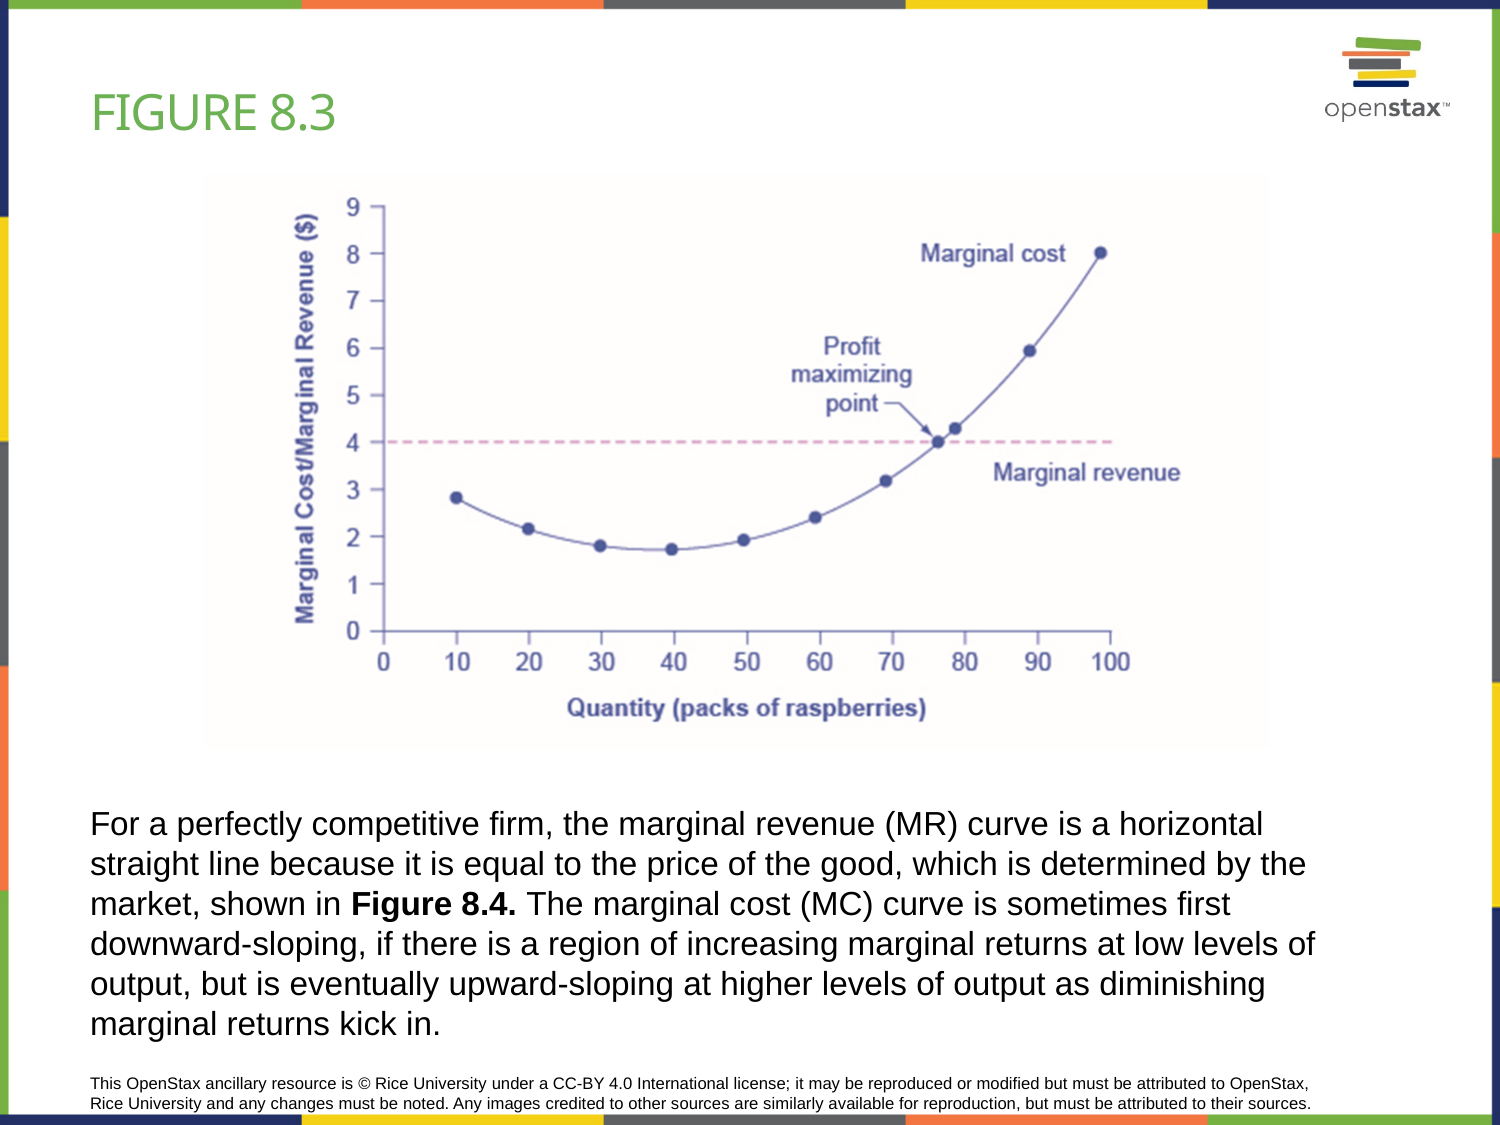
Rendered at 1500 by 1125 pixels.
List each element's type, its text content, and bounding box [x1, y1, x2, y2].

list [202, 173, 1270, 749]
footer This OpenStax ancillary resource is © Rice University under a CC-BY 4.0 International license; it may be reproduced or modified but must be attributed to OpenStax, Rice University and any changes must be noted. Any images credited to other sources are similarly available for reproduction, but must be attributed to their sources. [75, 1065, 1345, 1112]
picture [0, 0, 1500, 1125]
title Figure 8.3 [75, 39, 1398, 148]
list For a perfectly competitive firm, the marginal revenue (MR) curve is a horizontal straight line because it is equal to the price of the good, which is determined by the market, shown in Figure 8.4. The marginal cost (MC) curve is sometimes first downward-sloping, if there is a region of increasing marginal returns at low levels of output, but is eventually upward-sloping at higher levels of output as diminishing marginal returns kick in. [74, 794, 1398, 987]
